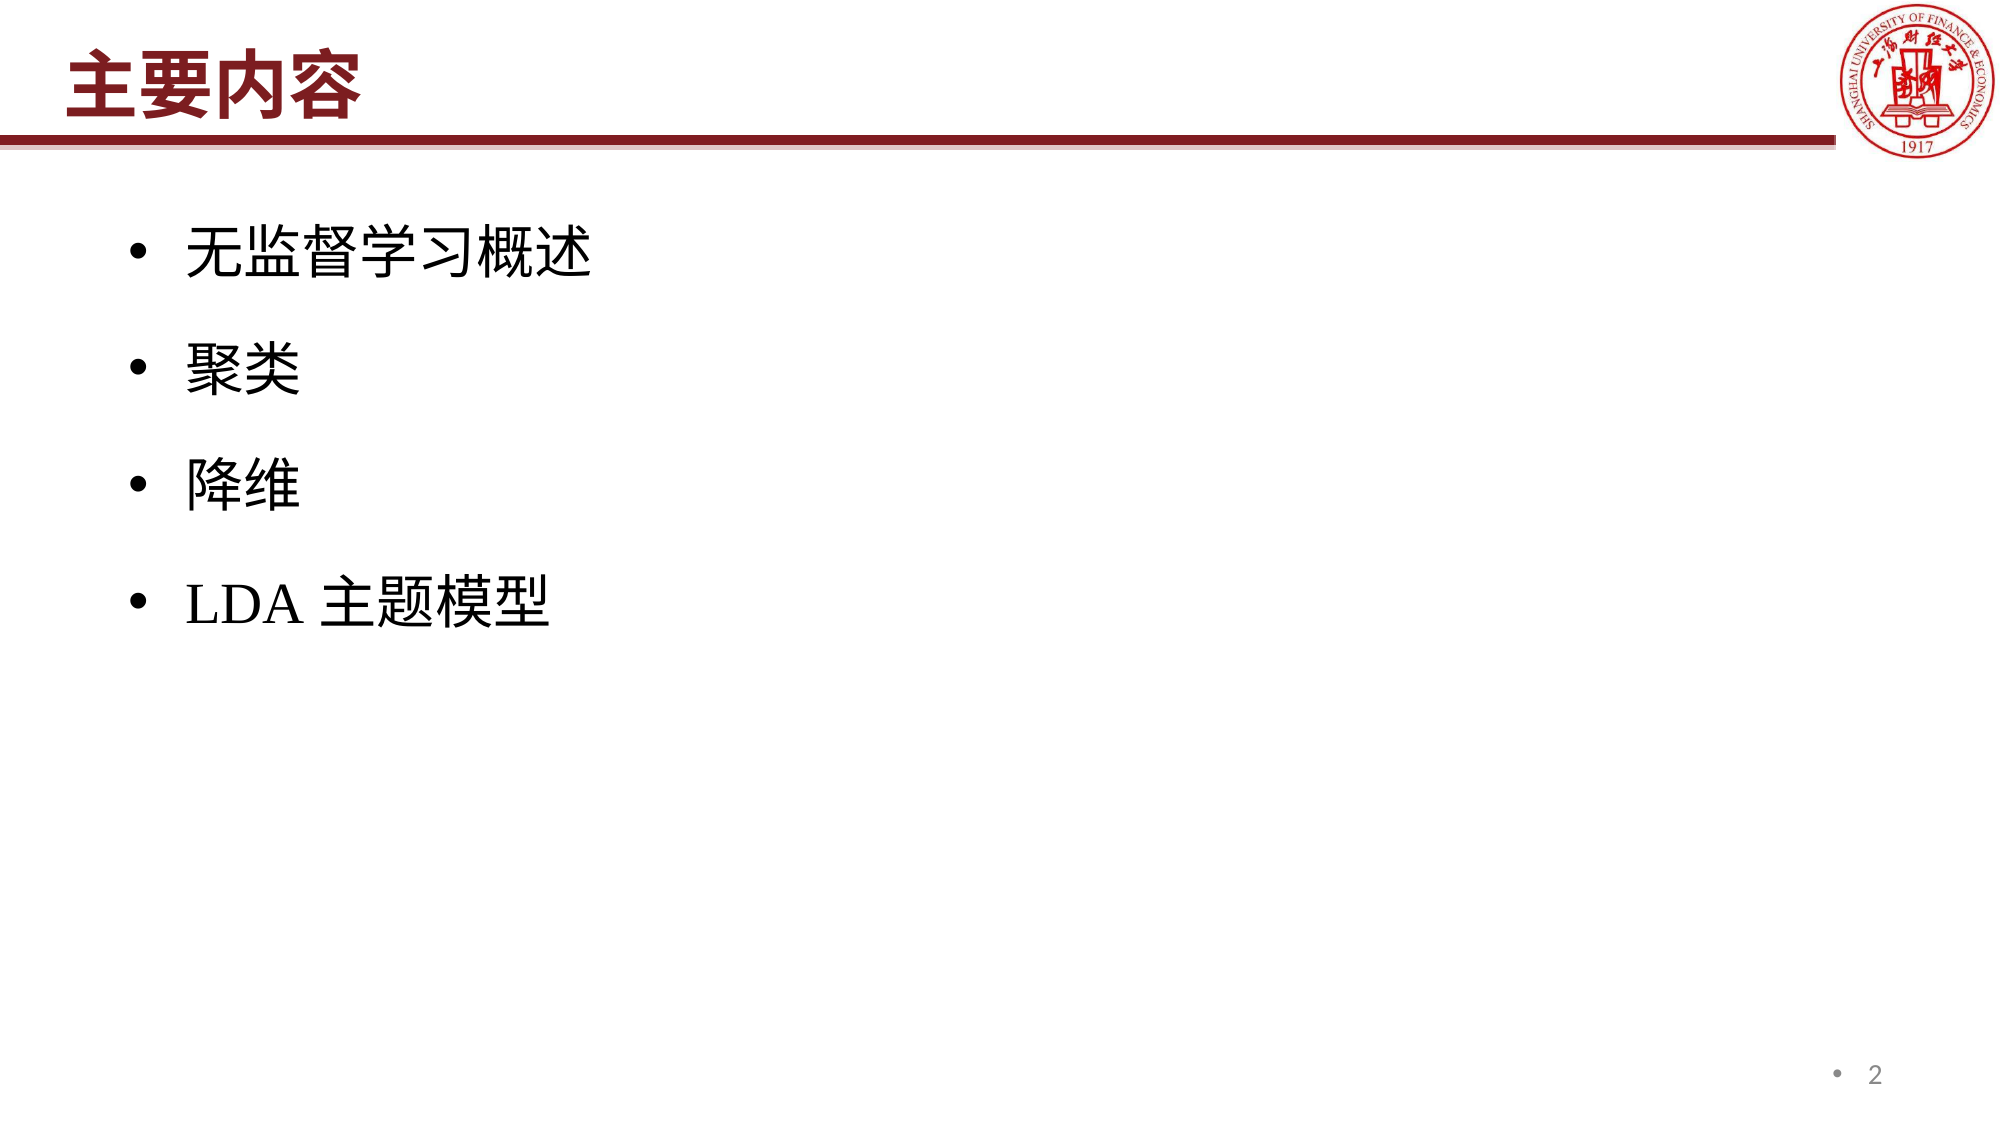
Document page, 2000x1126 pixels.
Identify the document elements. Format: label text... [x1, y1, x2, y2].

picture [0, 1, 2000, 163]
text_box 主要内容 [48, 29, 1365, 135]
text_box 无监督学习概述 聚类 降维 LDA主题模型 [113, 172, 1396, 809]
slide_number 2 [1433, 1042, 1900, 1103]
